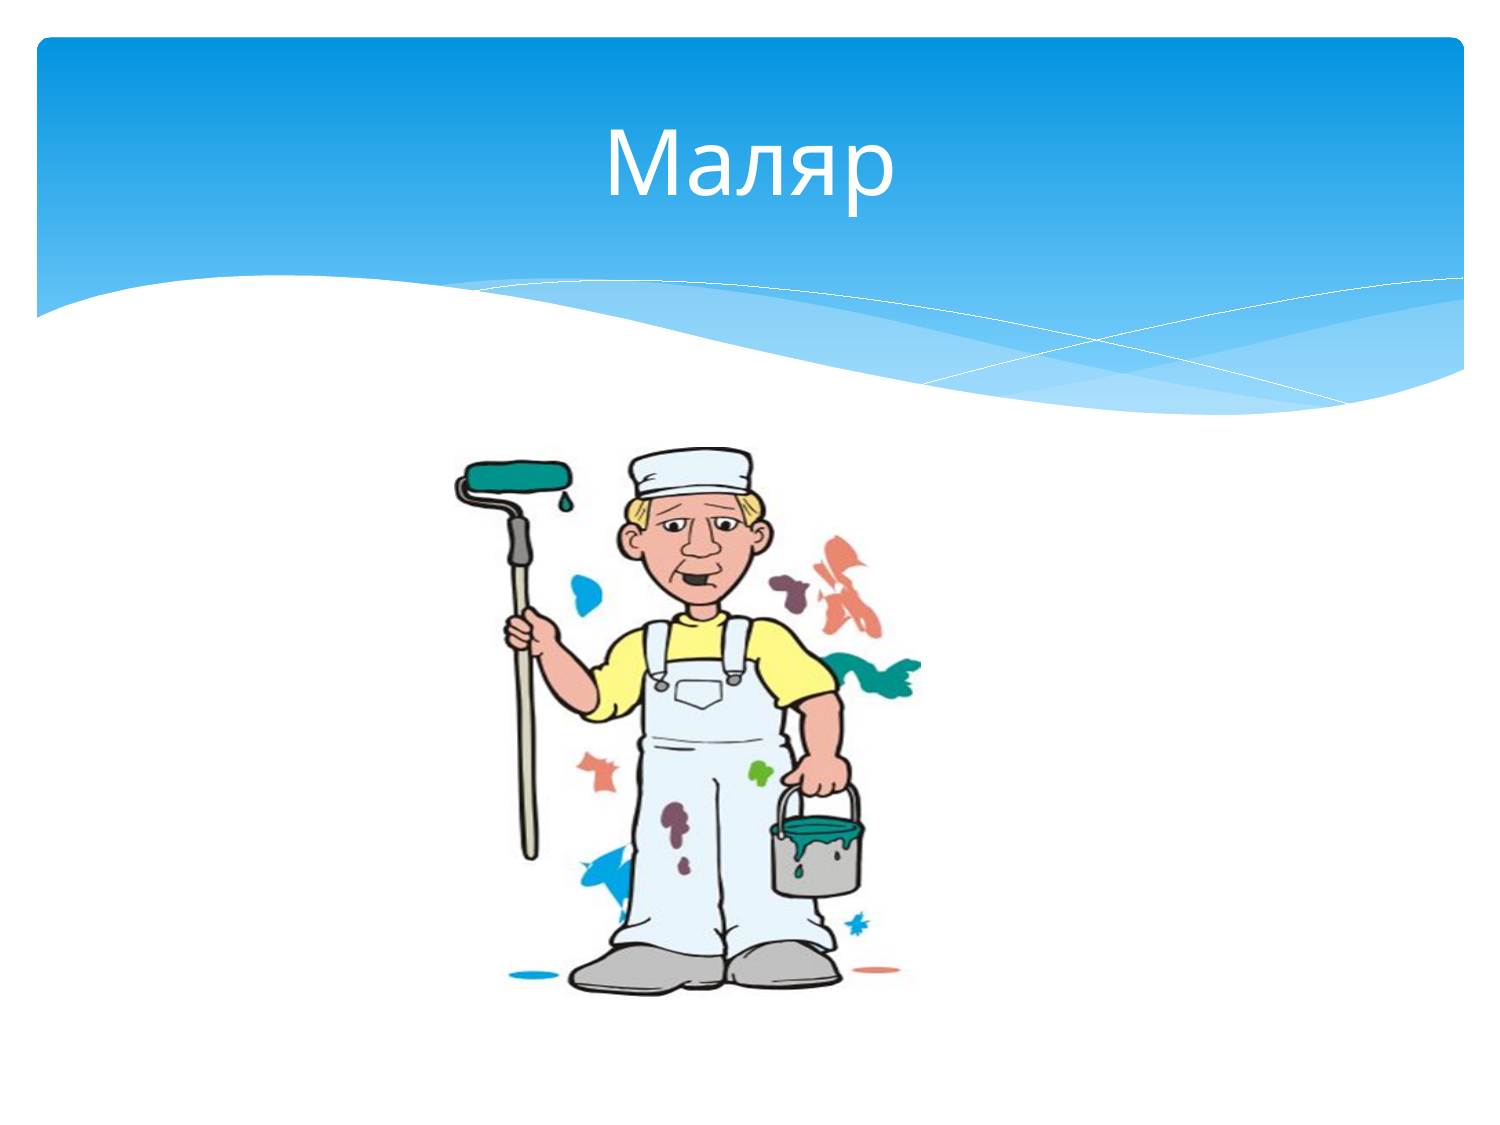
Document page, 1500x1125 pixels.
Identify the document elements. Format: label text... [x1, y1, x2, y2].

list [454, 447, 921, 997]
title Маляр [75, 55, 1425, 261]
